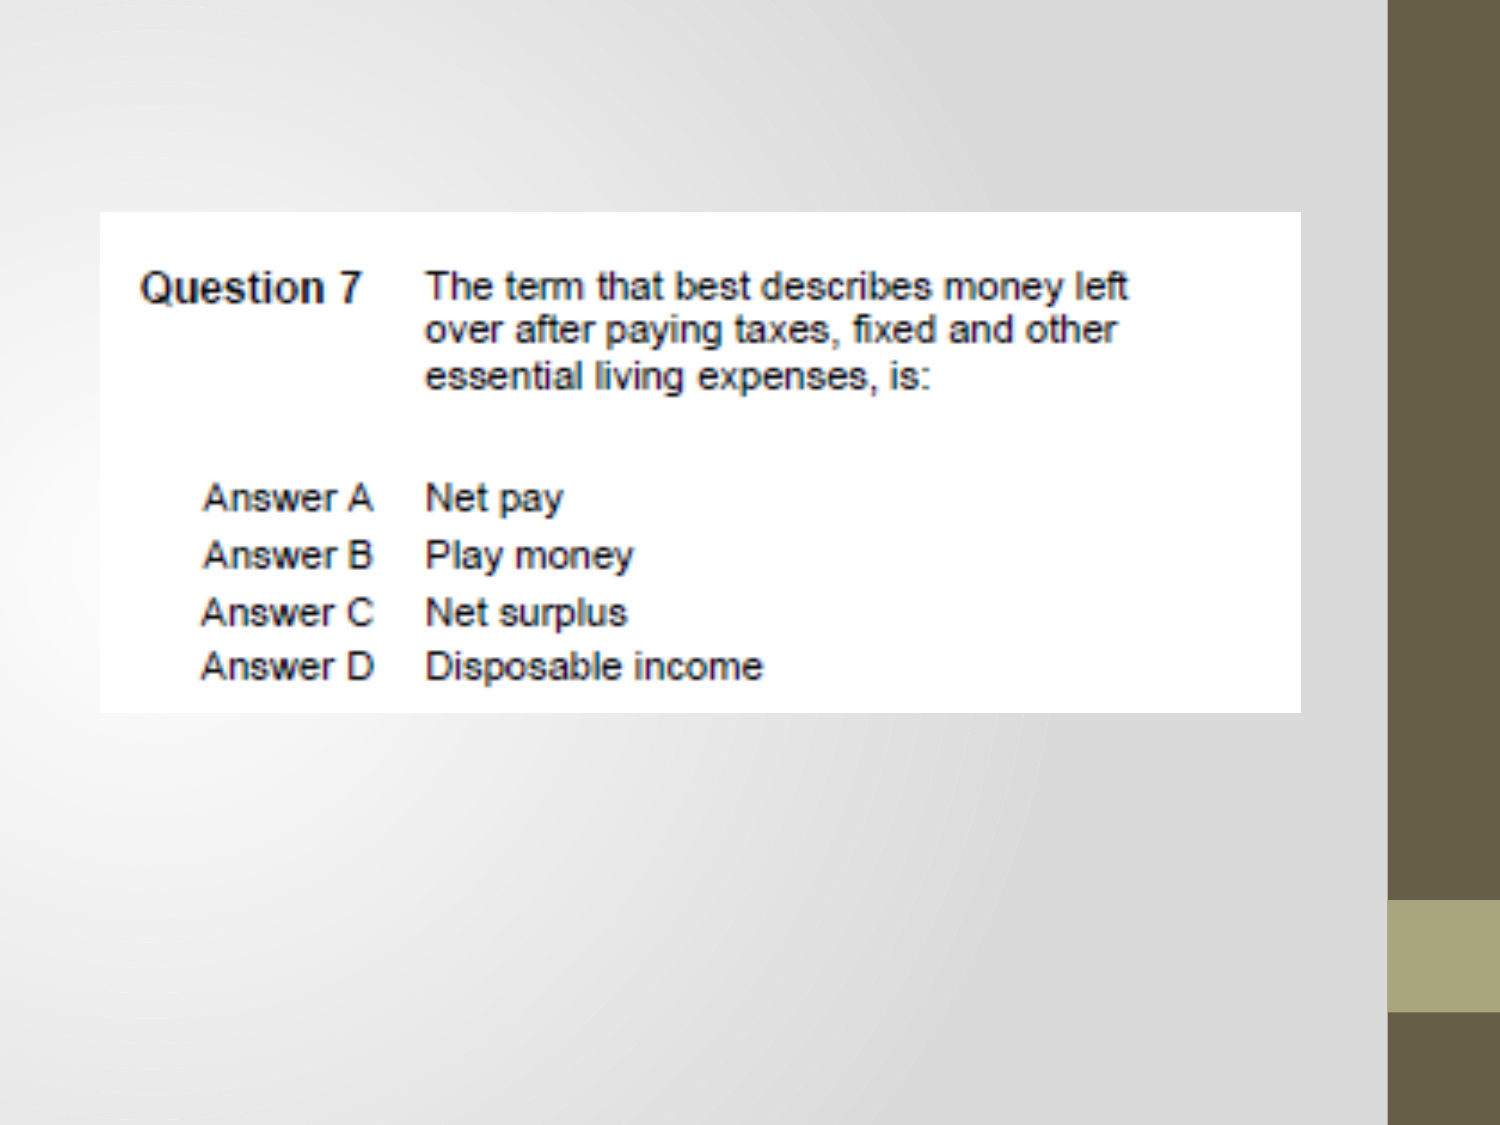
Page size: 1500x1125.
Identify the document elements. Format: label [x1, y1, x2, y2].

picture [99, 211, 1302, 713]
